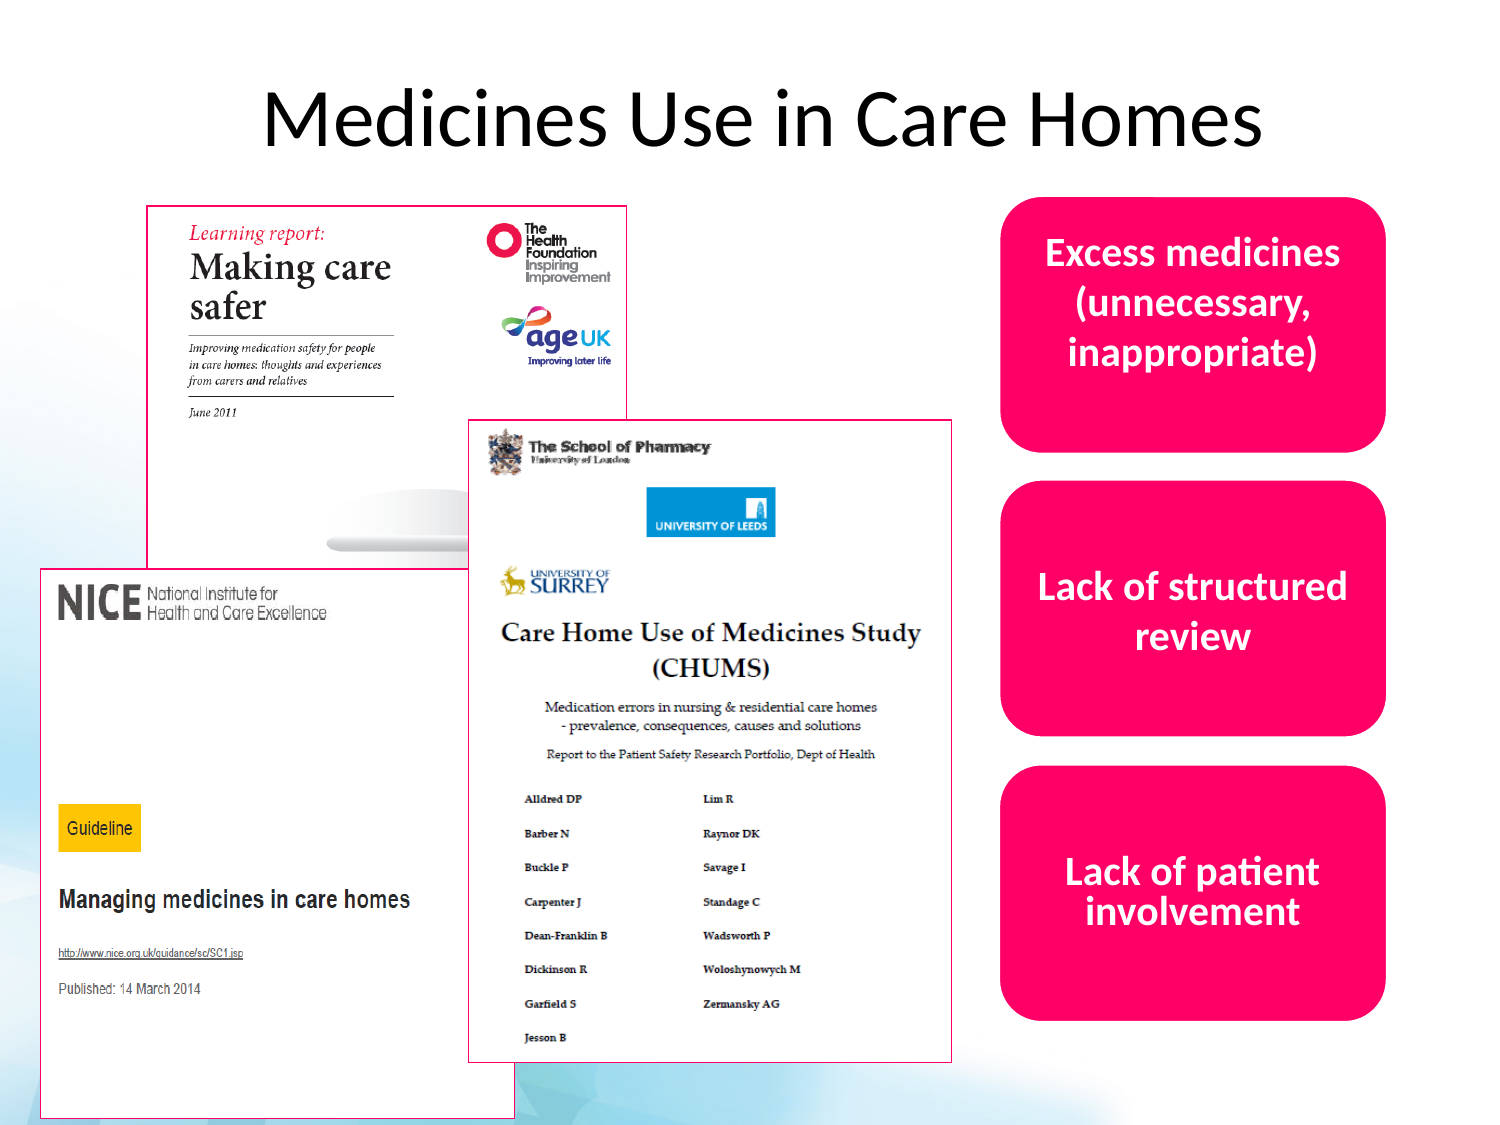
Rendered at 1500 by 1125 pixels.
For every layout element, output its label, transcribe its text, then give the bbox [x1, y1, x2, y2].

text_box Lack of structured review [996, 476, 1391, 741]
picture [0, 0, 1500, 1125]
text_box Medicines Use in Care Homes [88, 19, 1439, 207]
text_box Excess medicines (unnecessary, inappropriate) [996, 192, 1391, 457]
text_box Lack of patient involvement [995, 761, 1390, 1026]
